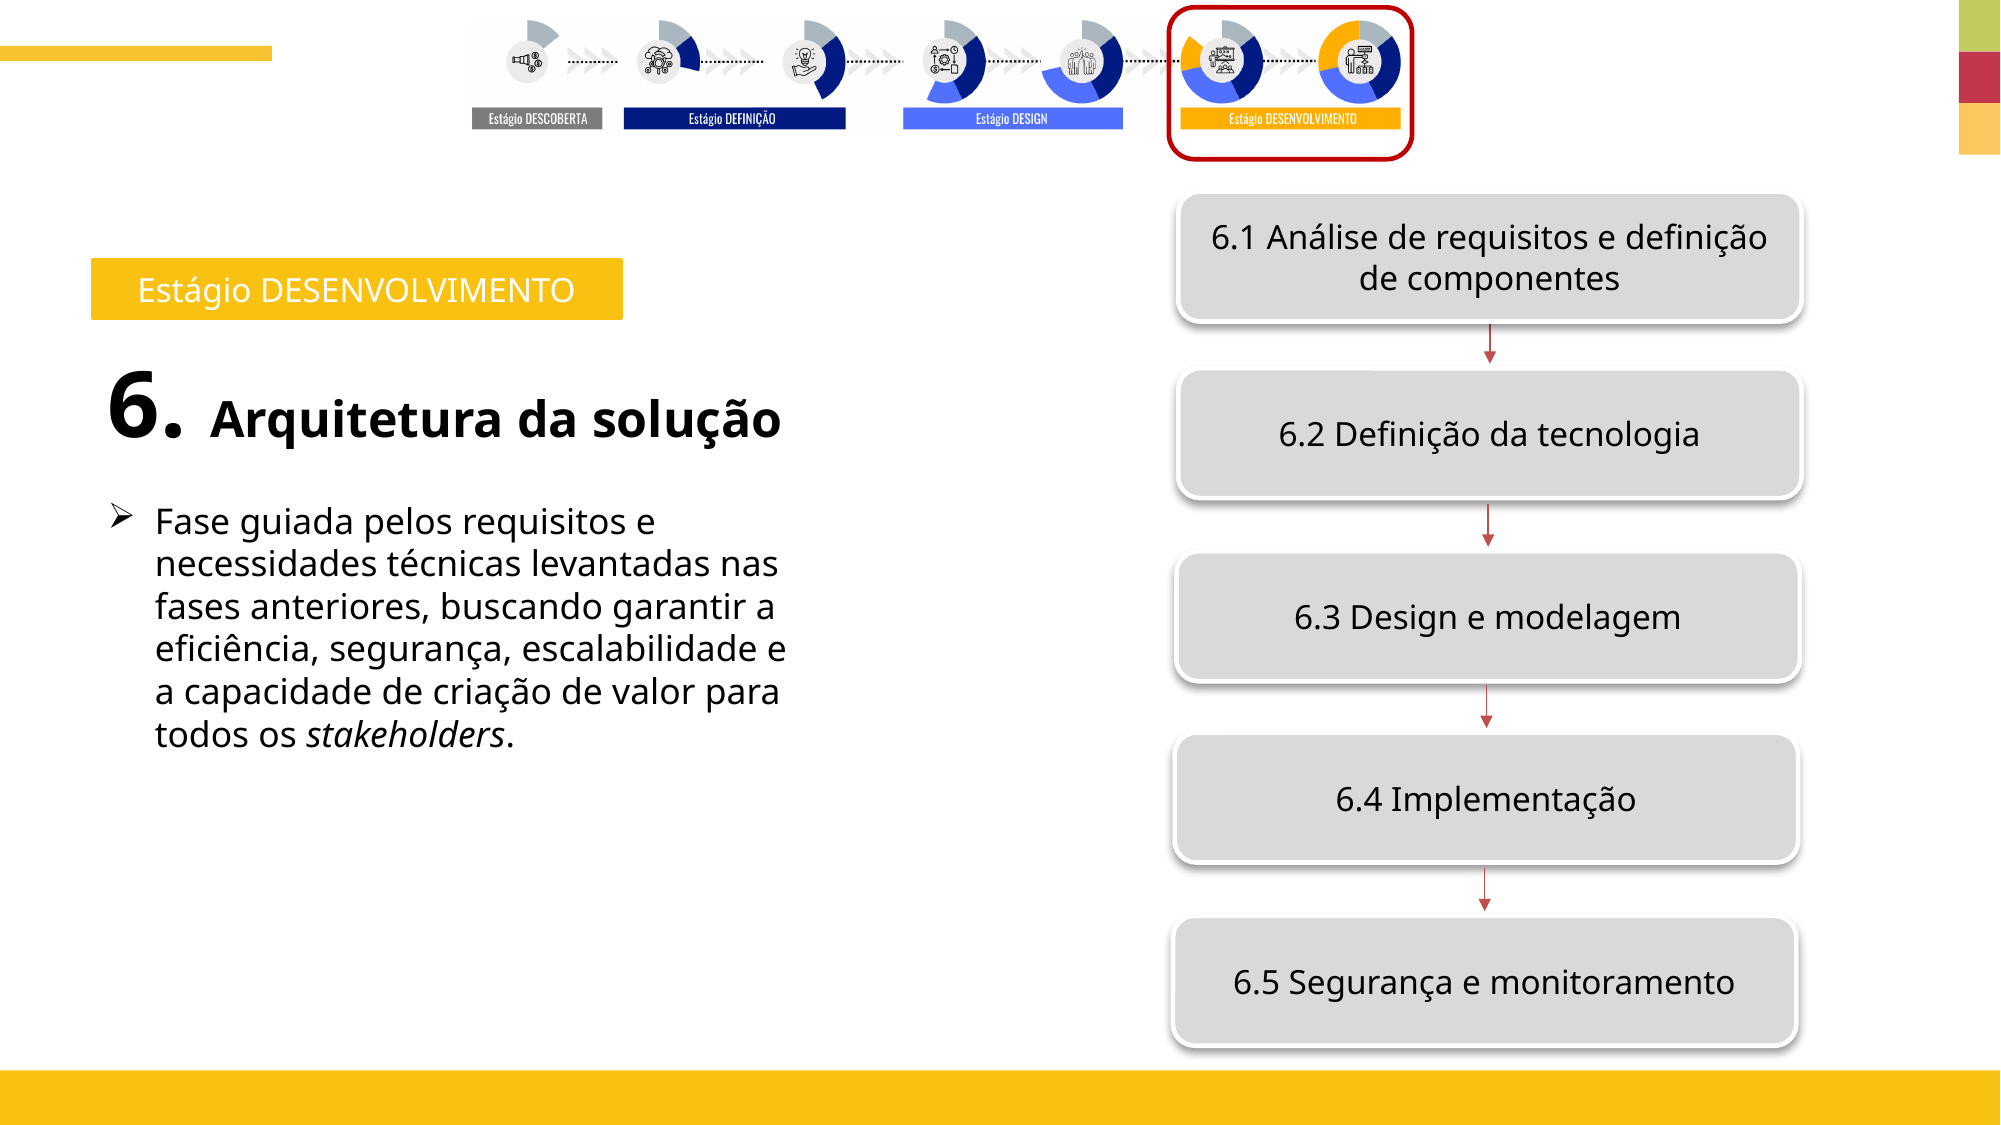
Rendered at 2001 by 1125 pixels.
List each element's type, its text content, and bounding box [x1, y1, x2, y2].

text_box Estágio DESENVOLVIMENTO [91, 258, 623, 320]
text_box 6.3 Design e modelagem [1174, 549, 1802, 684]
text_box 6.4 Implementação [1172, 730, 1801, 865]
picture [466, 20, 1401, 132]
text_box 6.1 Análise de requisitos e definição de componentes [1176, 189, 1804, 324]
text_box 6.2 Definição da tecnologia [1176, 366, 1804, 501]
text_box [1167, 5, 1415, 162]
text_box 6.5 Segurança e monitoramento [1170, 913, 1799, 1048]
text_box 6. Arquitetura da solução Fase guiada pelos requisitos e necessidades técnicas levantadas nas fases anteriores, buscando garantir a eficiência, segurança, escalabilidade e a capacidade de criação de valor para todos os stakeholders. [92, 338, 820, 996]
